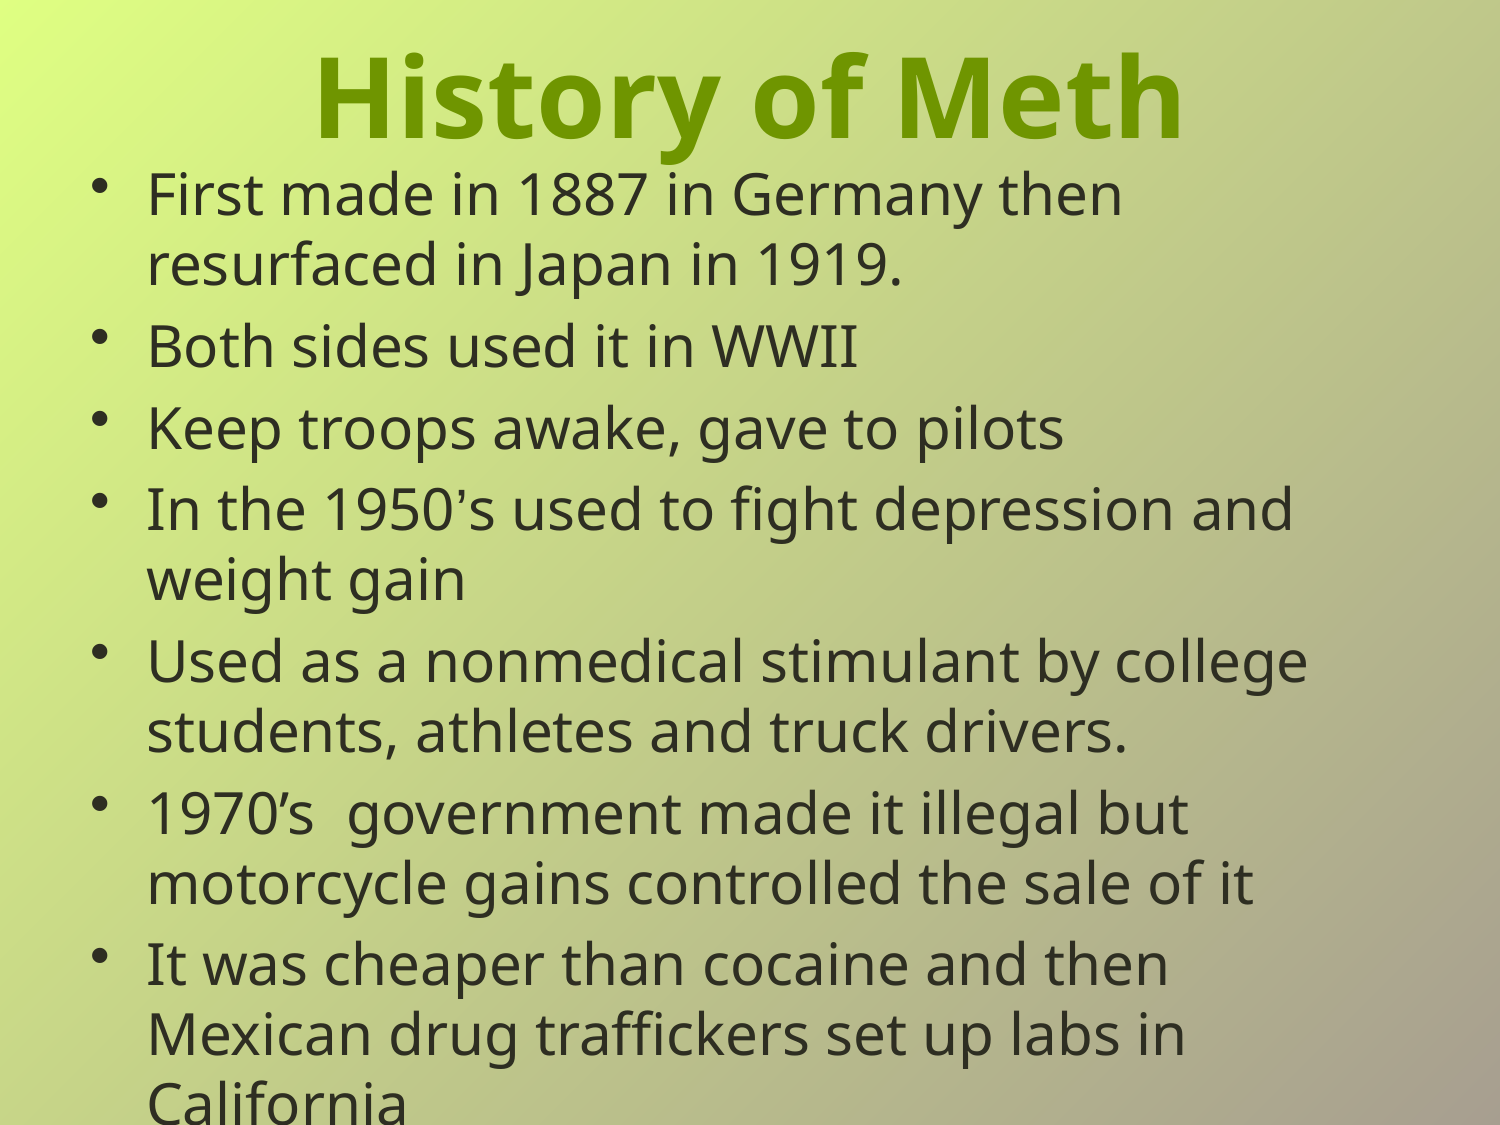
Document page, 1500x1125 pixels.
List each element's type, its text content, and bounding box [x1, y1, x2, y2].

title History of Meth [75, 0, 1425, 149]
list First made in 1887 in Germany then resurfaced in Japan in 1919. Both sides used it in WWII Keep troops awake, gave to pilots In the 1950’s used to fight depression and weight gain Used as a nonmedical stimulant by college students, athletes and truck drivers. 1970’s government made it illegal but motorcycle gains controlled the sale of it It was cheaper than cocaine and then Mexican drug traffickers set up labs in California [75, 149, 1425, 893]
